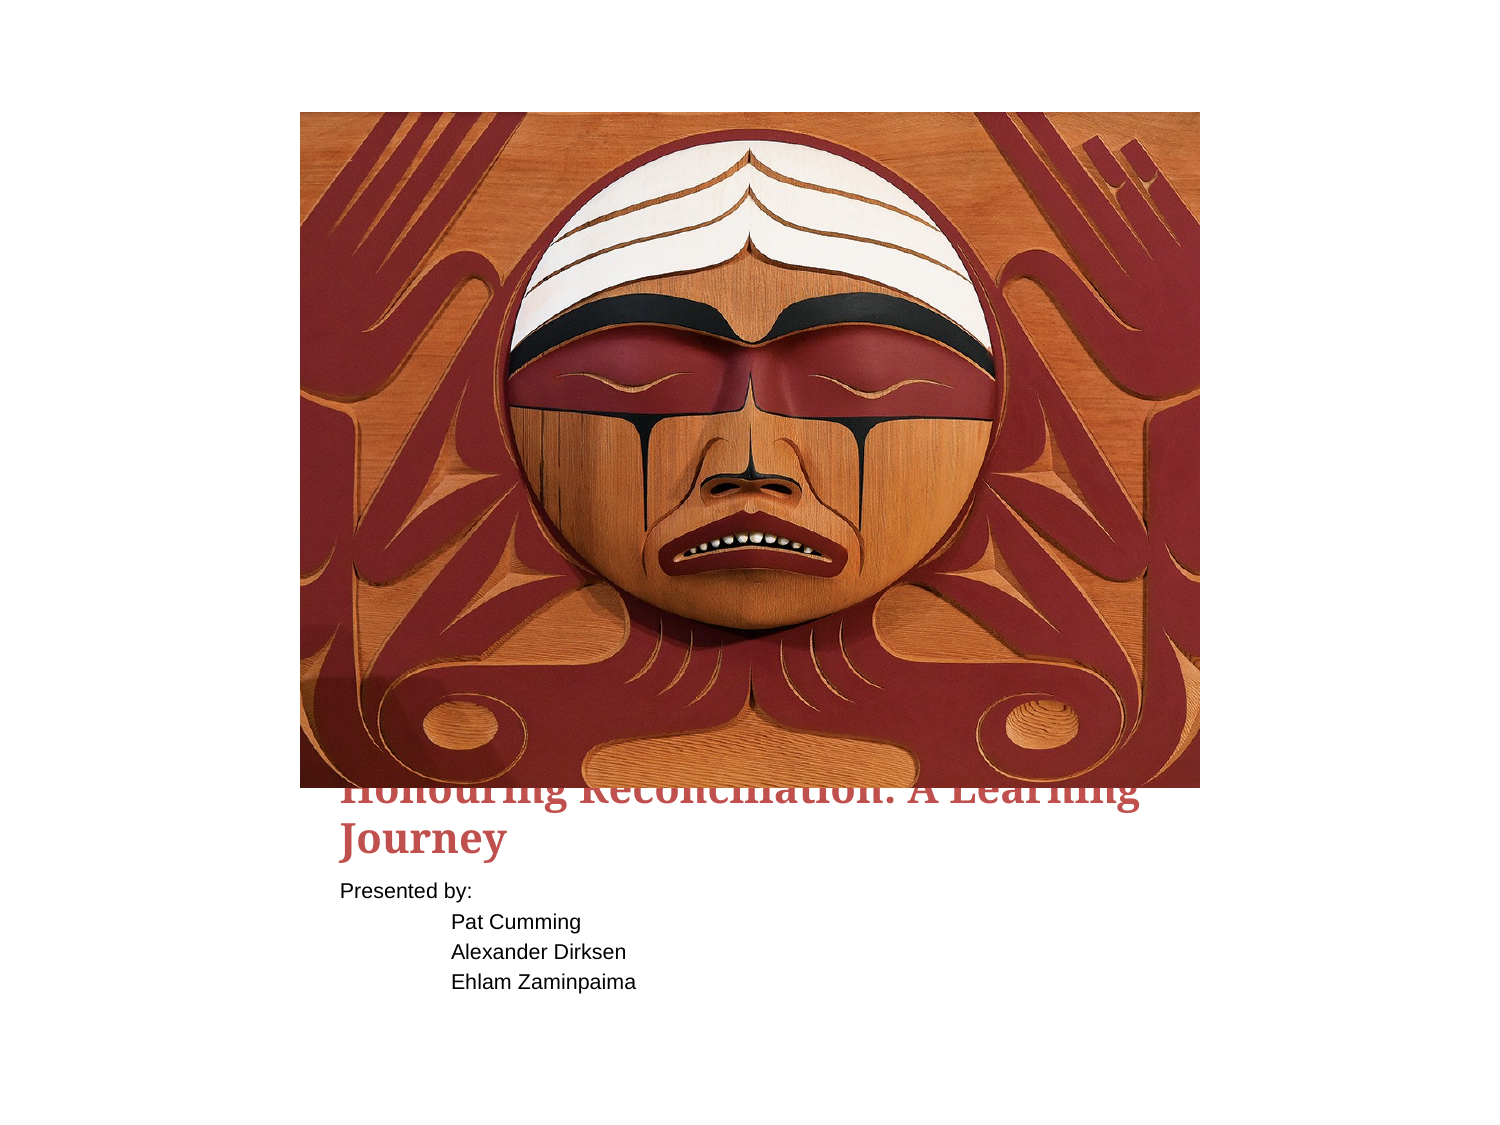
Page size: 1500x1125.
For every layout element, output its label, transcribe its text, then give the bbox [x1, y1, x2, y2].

list Presented by: Pat Cumming Alexander Dirksen Ehlam Zaminpaima [324, 869, 1225, 1002]
title Honouring Reconciliation: A Learning Journey [324, 776, 1225, 869]
picture [299, 112, 1201, 788]
